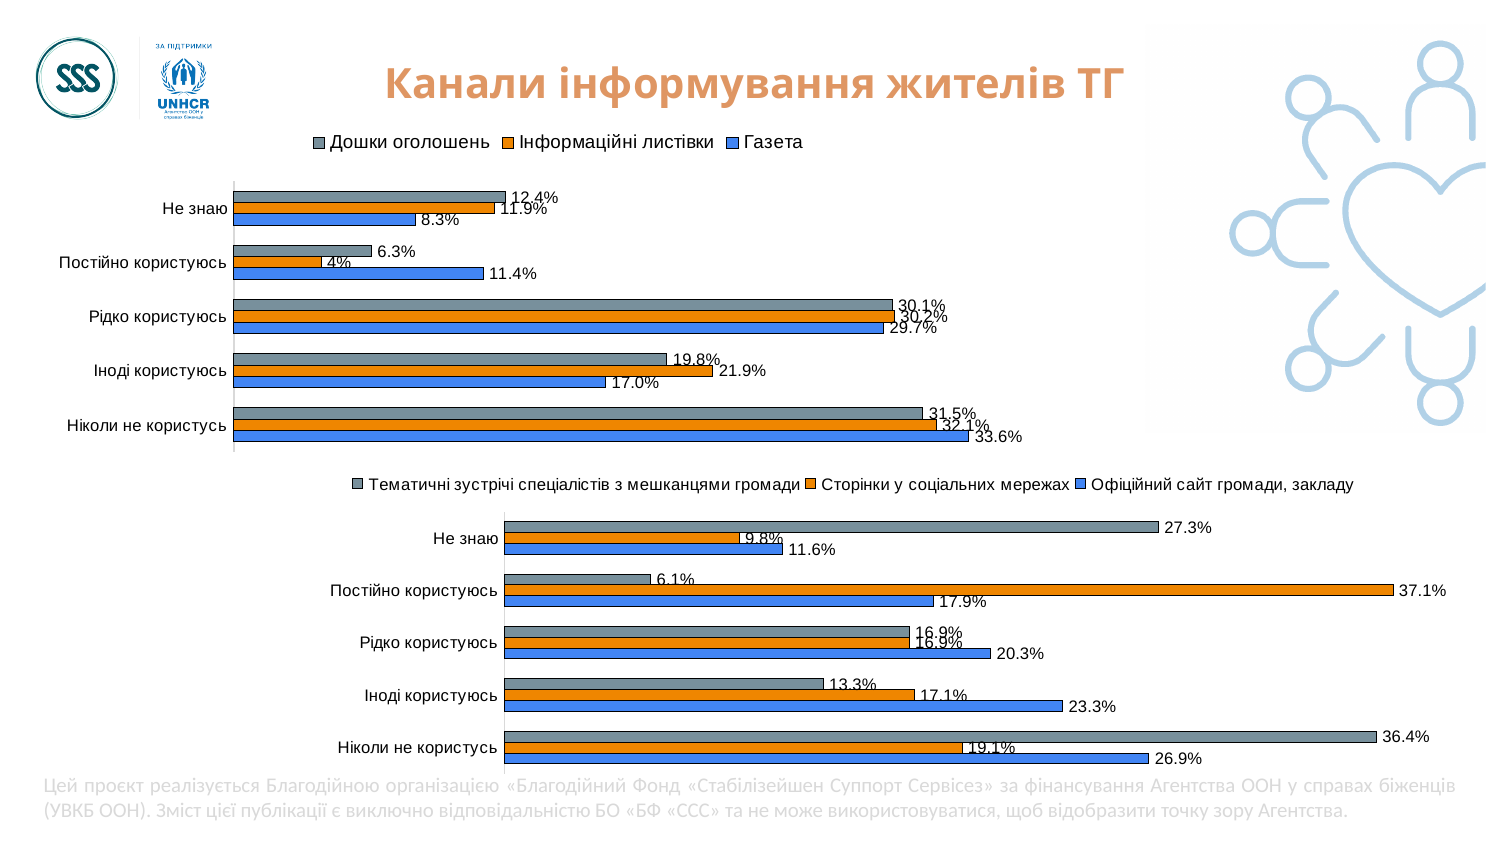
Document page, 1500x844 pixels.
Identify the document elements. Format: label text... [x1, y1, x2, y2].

text_box Цей проєкт реалізується Благодійною організацією «Благодійний Фонд «Стабілізейшен Суппорт Сервісез» за фінансування Агентства ООН у справах біженців (УВКБ ООН). Зміст цієї публікації є виключно відповідальністю БО «БФ «ССС» та не може використовуватися, щоб відобразити точку зору Агентства. [32, 760, 1468, 833]
chart [0, 114, 1486, 798]
picture [24, 24, 226, 114]
picture [1145, 24, 1486, 433]
text_box Канали інформування жителів ТГ [229, 33, 1139, 116]
